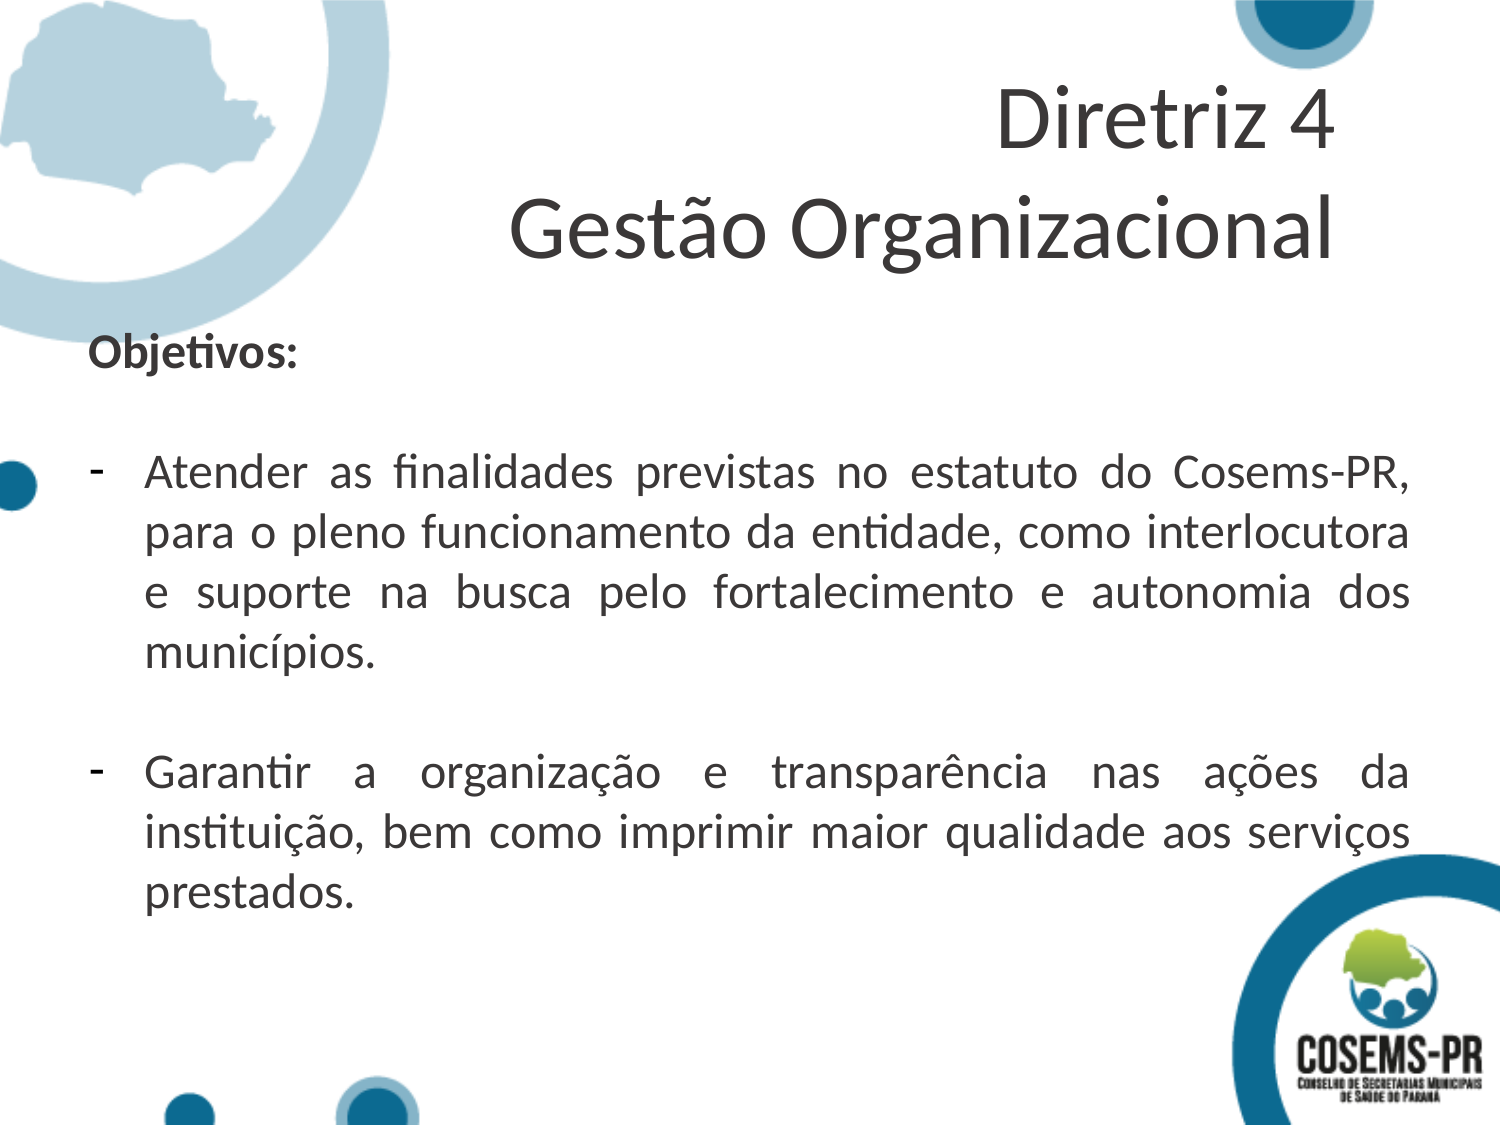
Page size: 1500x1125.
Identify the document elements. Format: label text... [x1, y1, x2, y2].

text_box Objetivos: Atender as finalidades previstas no estatuto do Cosems-PR, para o pleno funcionamento da entidade, como interlocutora e suporte na busca pelo fortalecimento e autonomia dos municípios. Garantir a organização e transparência nas ações da instituição, bem como imprimir maior qualidade aos serviços prestados. [73, 310, 1427, 1046]
picture [0, 0, 1500, 1125]
text_box Diretriz 4 Gestão Organizacional [384, 49, 1352, 284]
